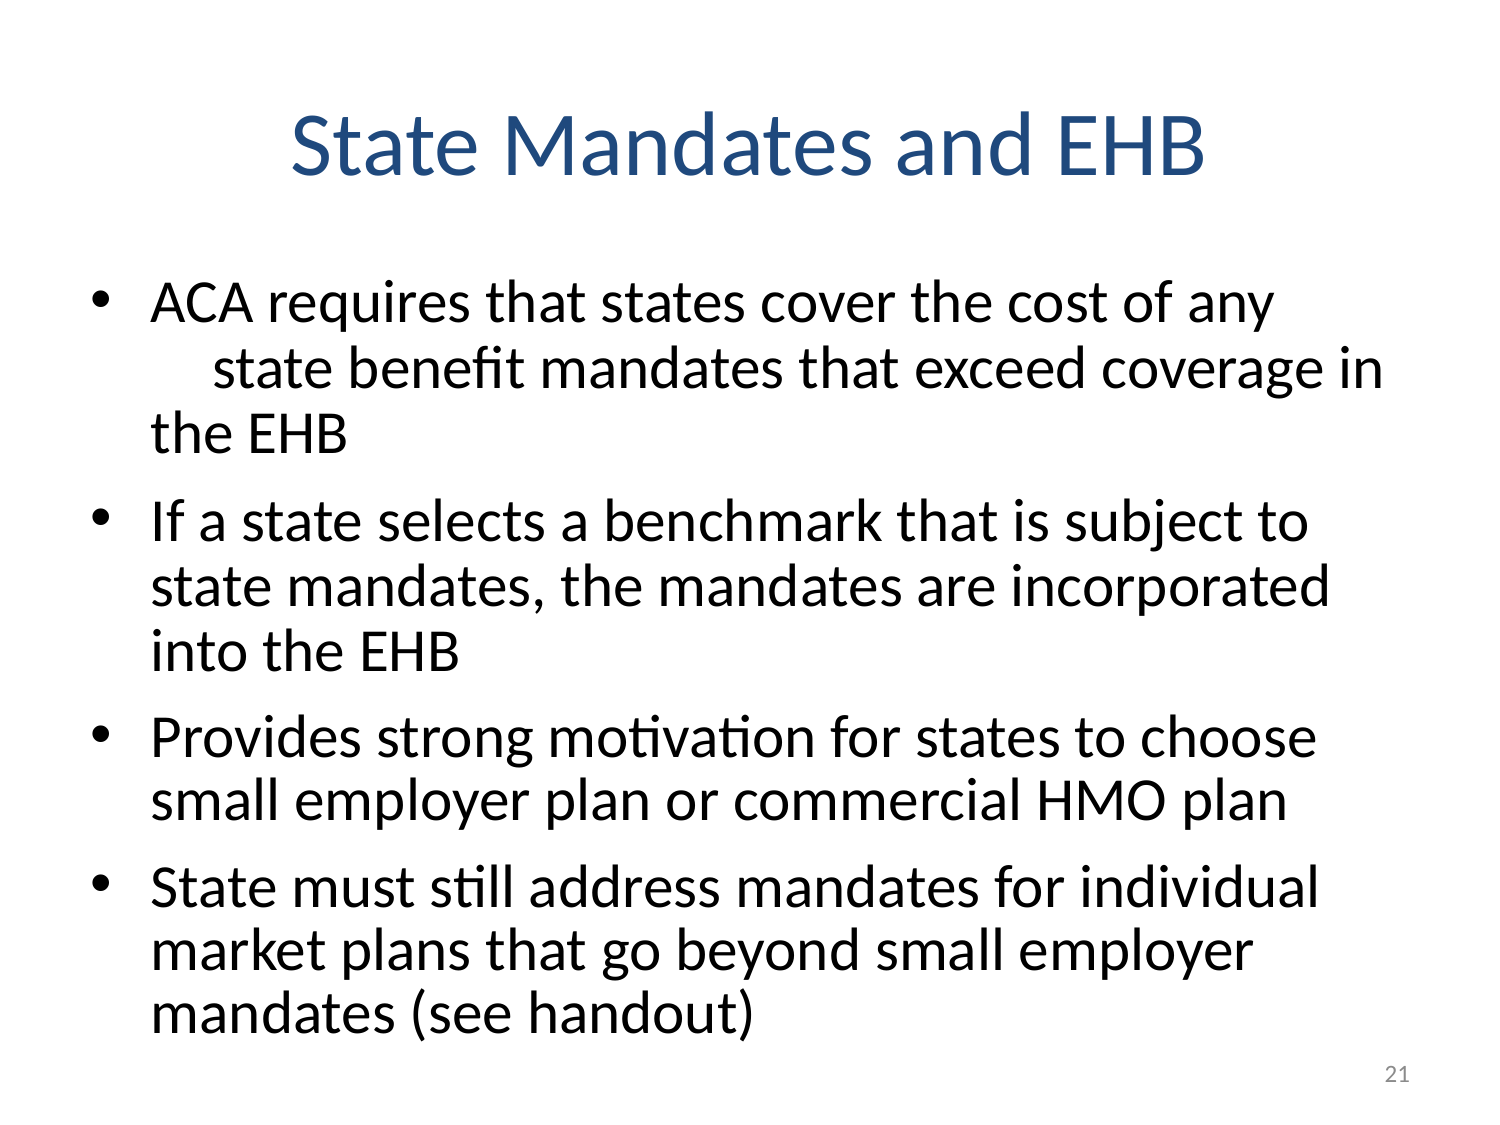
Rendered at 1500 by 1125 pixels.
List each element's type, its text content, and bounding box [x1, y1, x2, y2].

slide_number 21 [1074, 1042, 1425, 1103]
title State Mandates and EHB [75, 45, 1425, 233]
list ACA requires that states cover the cost of any state benefit mandates that exceed coverage in the EHB If a state selects a benchmark that is subject to state mandates, the mandates are incorporated into the EHB Provides strong motivation for states to choose small employer plan or commercial HMO plan State must still address mandates for individual market plans that go beyond small employer mandates (see handout) [75, 262, 1425, 1063]
